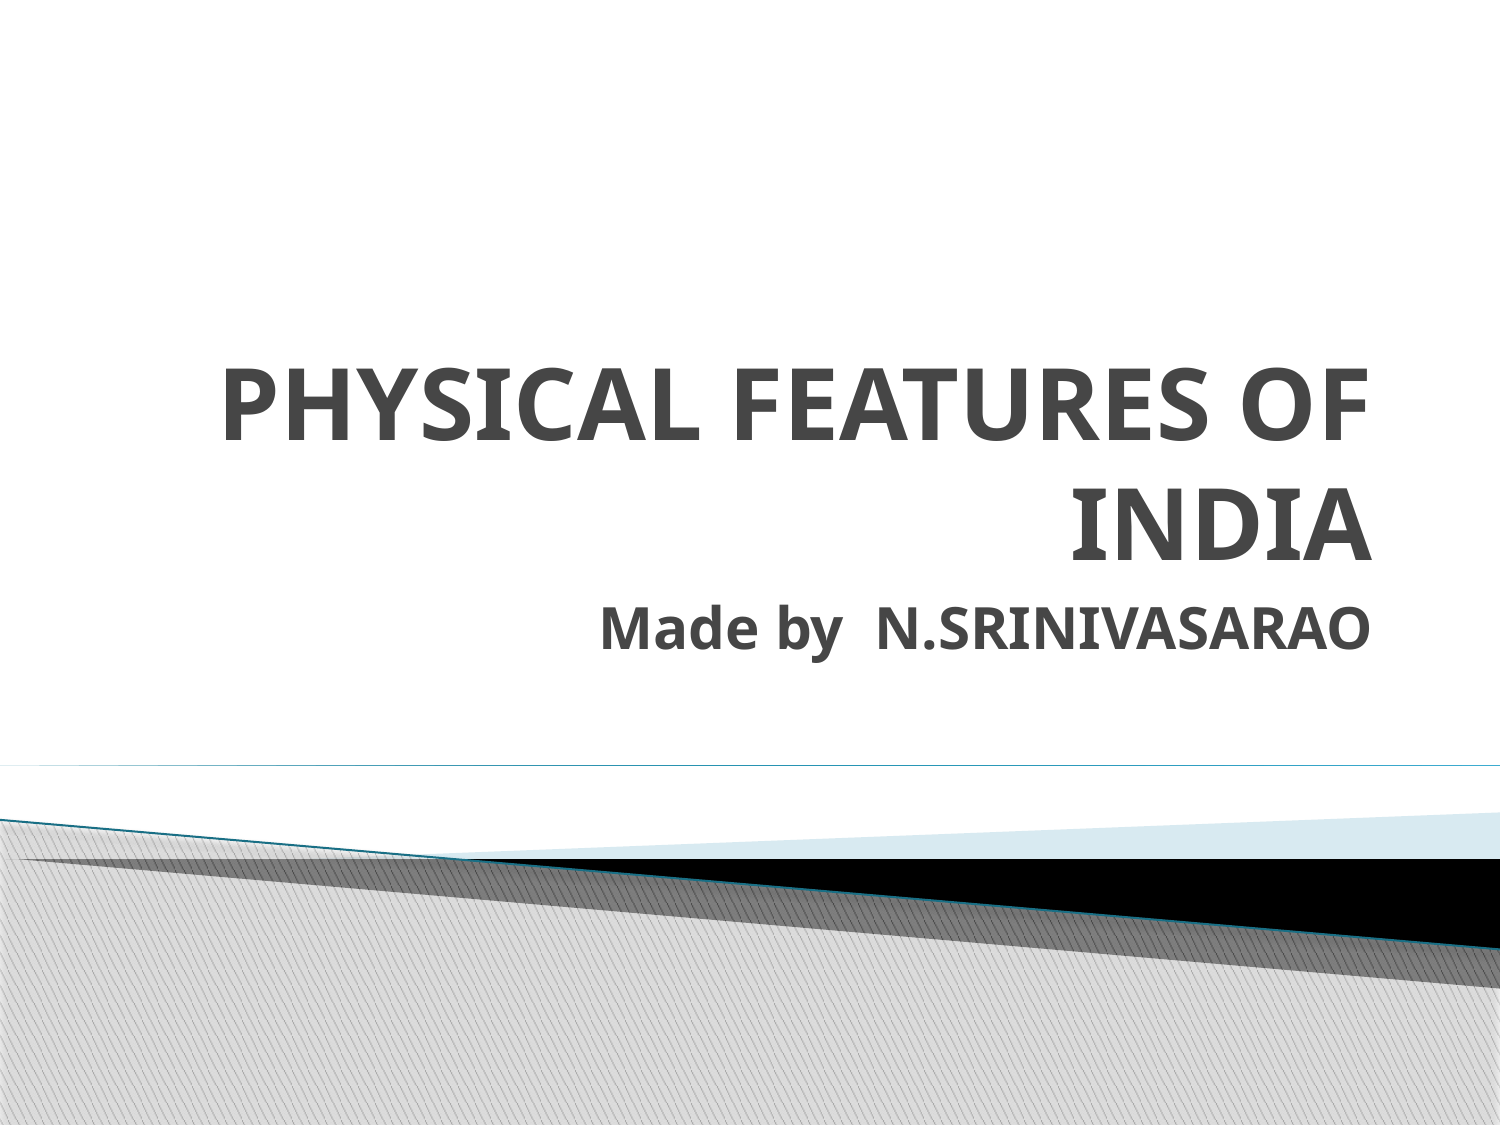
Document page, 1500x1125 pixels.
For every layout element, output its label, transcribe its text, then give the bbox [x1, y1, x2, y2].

title PHYSICAL FEATURES OF INDIA [53, 287, 1388, 588]
picture [5, 859, 1500, 989]
text_box Made by N.SRINIVASARAO [230, 569, 1388, 669]
